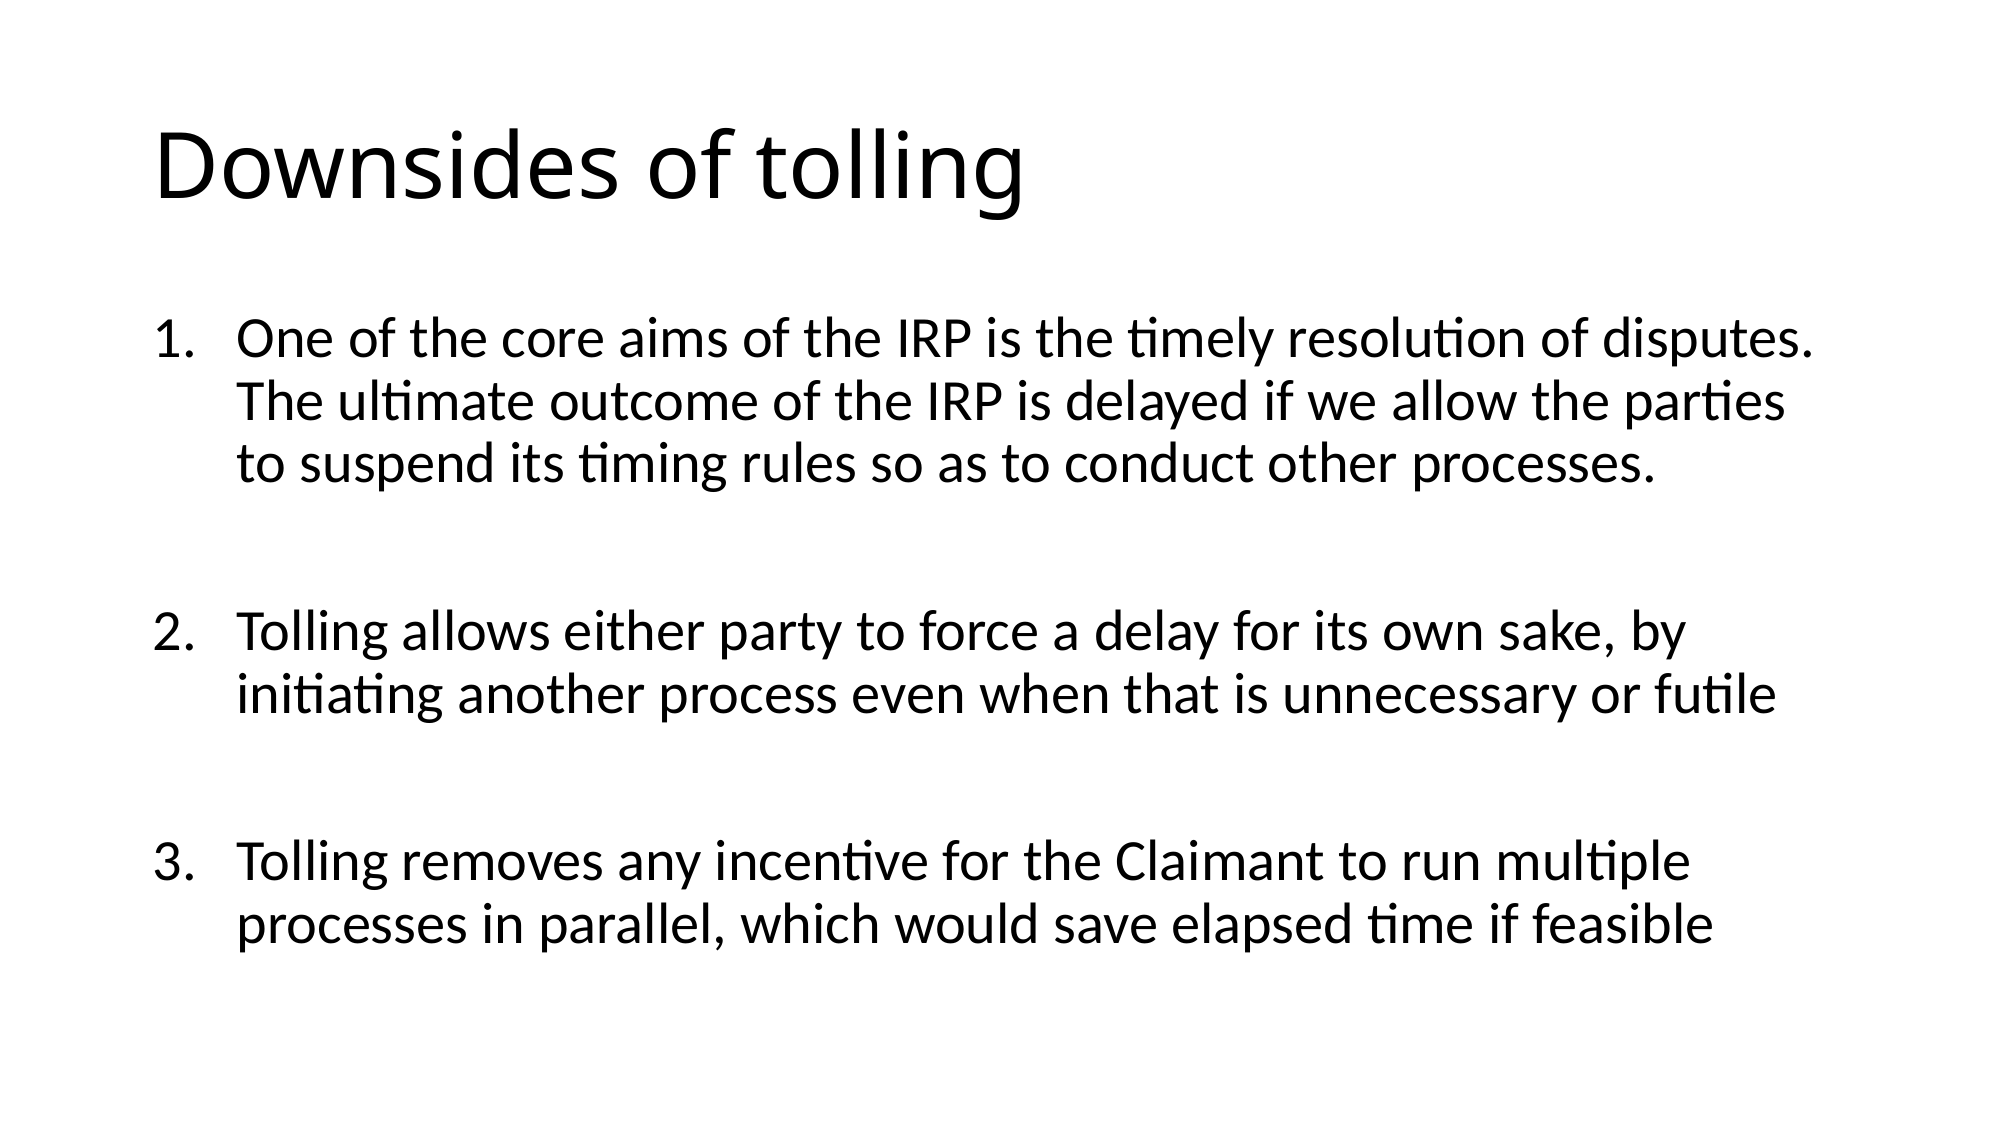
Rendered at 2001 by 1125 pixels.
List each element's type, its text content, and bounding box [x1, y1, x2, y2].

list One of the core aims of the IRP is the timely resolution of disputes. The ultimate outcome of the IRP is delayed if we allow the parties to suspend its timing rules so as to conduct other processes. Tolling allows either party to force a delay for its own sake, by initiating another process even when that is unnecessary or futile Tolling removes any incentive for the Claimant to run multiple processes in parallel, which would save elapsed time if feasible [137, 299, 1863, 1014]
title Downsides of tolling [137, 59, 1863, 278]
